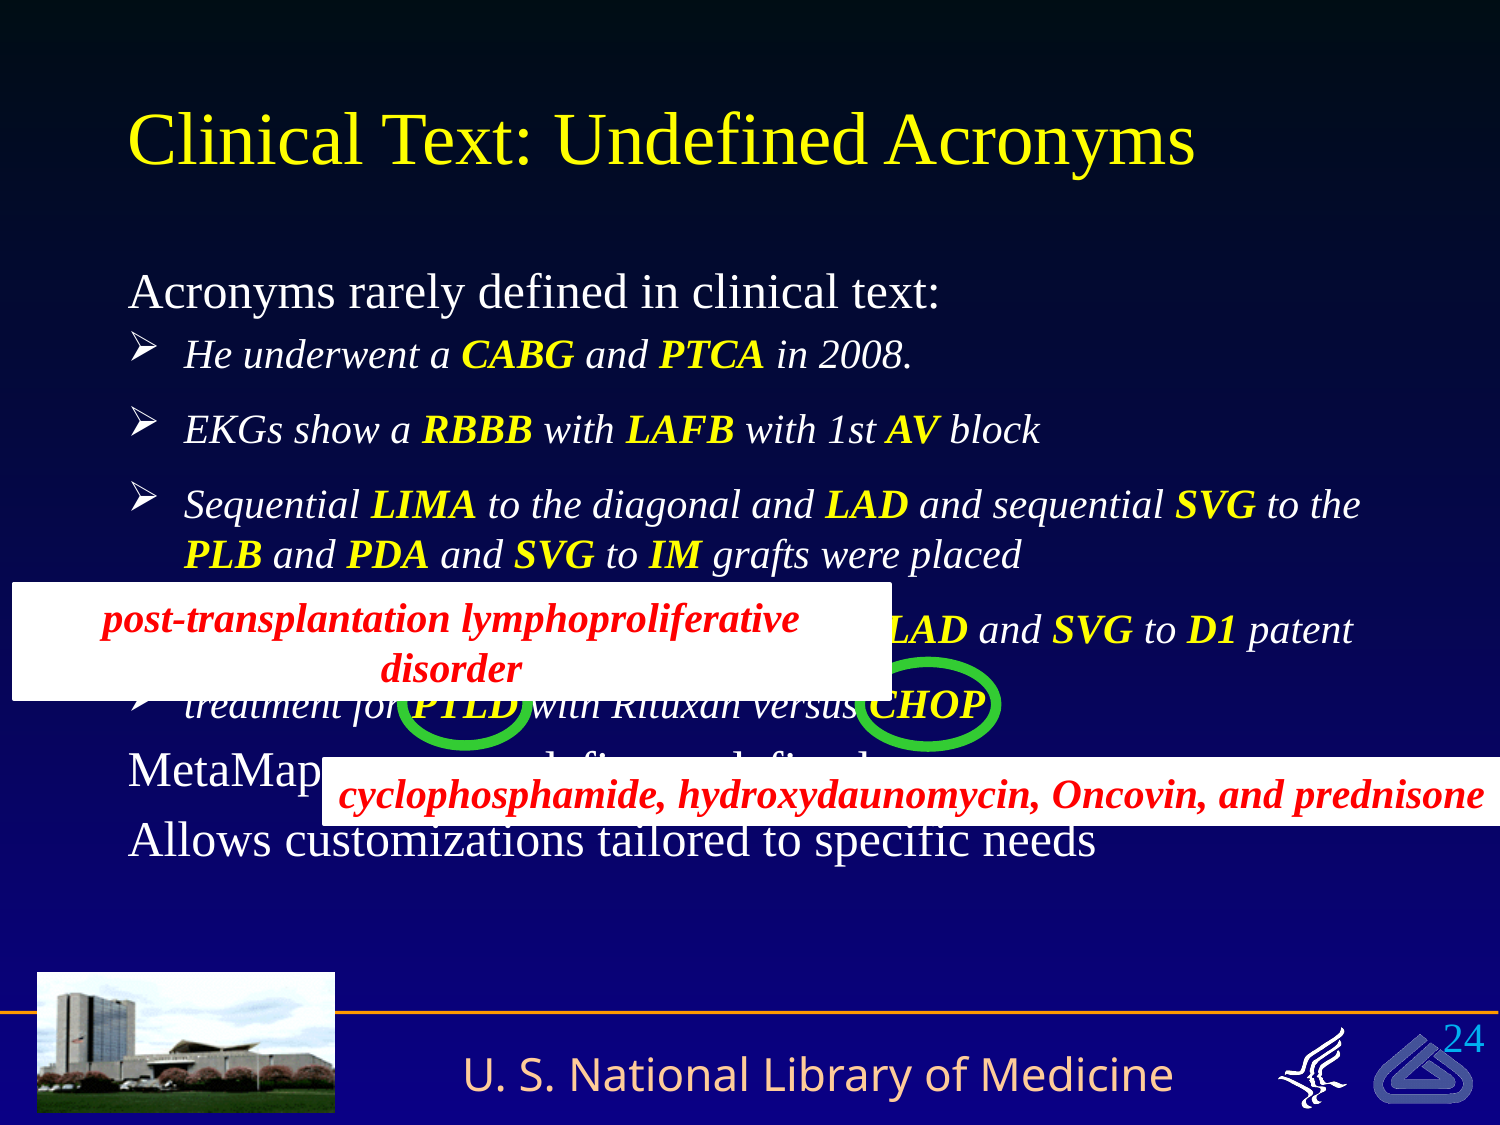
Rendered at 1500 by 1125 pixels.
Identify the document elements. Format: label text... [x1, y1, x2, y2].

title Clinical Text: Undefined Acronyms [112, 75, 1388, 188]
text_box Acronyms rarely defined in clinical text: He underwent a CABG and PTCA in 2008. EKGs show a RBBB with LAFB with 1st AV block Sequential LIMA to the diagonal and LAD and sequential SVG to the PLB and PDA and SVG to IM grafts were placed status post CABG with a patent LIMA to LAD and SVG to D1 patent treatment for PTLD with Rituxan versus CHOP MetaMap users can define undefined acronyms Allows customizations tailored to specific needs [112, 250, 1388, 951]
text_box [859, 661, 997, 747]
text_box [402, 699, 528, 746]
picture [1275, 1082, 1351, 1114]
picture [1370, 1082, 1477, 1109]
slide_number 24 [1149, 1002, 1500, 1082]
text_box post-transplantation lymphoproliferative disorder [13, 583, 890, 699]
picture [37, 972, 335, 1113]
text_box cyclophosphamide, hydroxydaunomycin, Oncovin, and prednisone [323, 758, 1500, 824]
